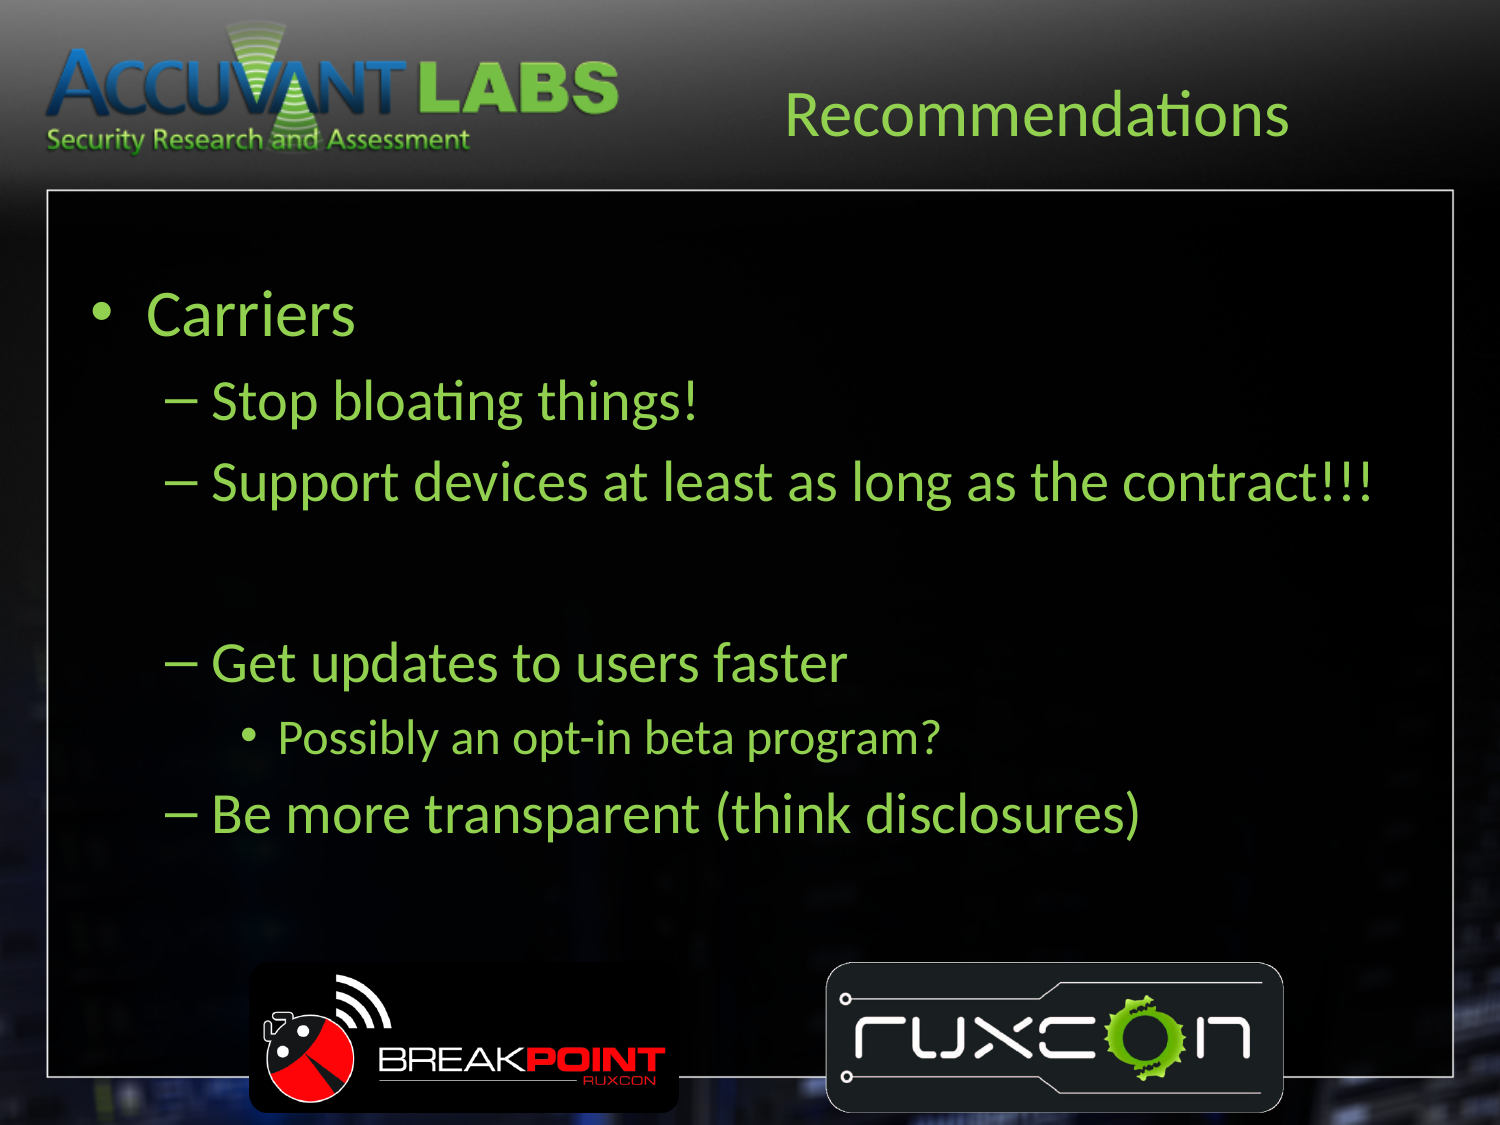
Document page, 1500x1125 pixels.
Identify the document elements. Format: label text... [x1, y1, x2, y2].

list Carriers Stop bloating things! Support devices at least as long as the contract!!! Get updates to users faster Possibly an opt-in beta program? Be more transparent (think disclosures) [75, 262, 1425, 1050]
picture [0, 0, 1500, 1125]
title Recommendations [650, 45, 1425, 175]
